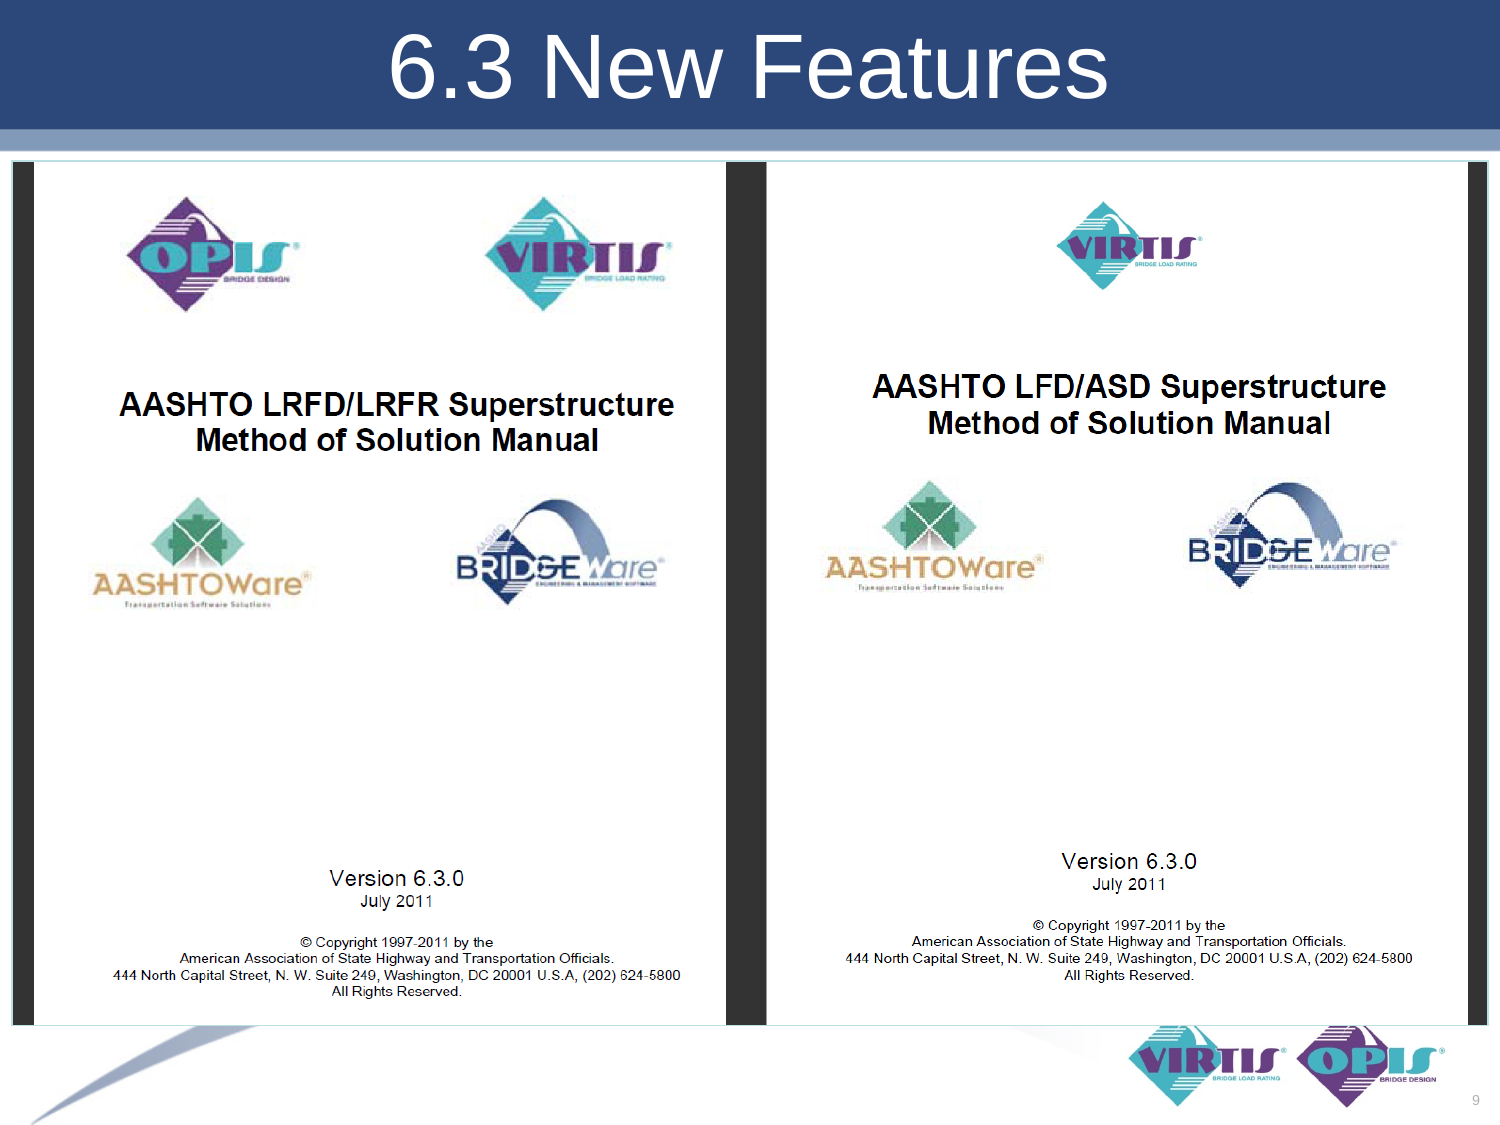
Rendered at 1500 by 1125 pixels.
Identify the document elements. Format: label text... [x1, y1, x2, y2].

picture [0, 161, 1500, 1125]
title 6.3 New Features [0, 0, 1500, 188]
slide_number 9 [1145, 1061, 1496, 1122]
